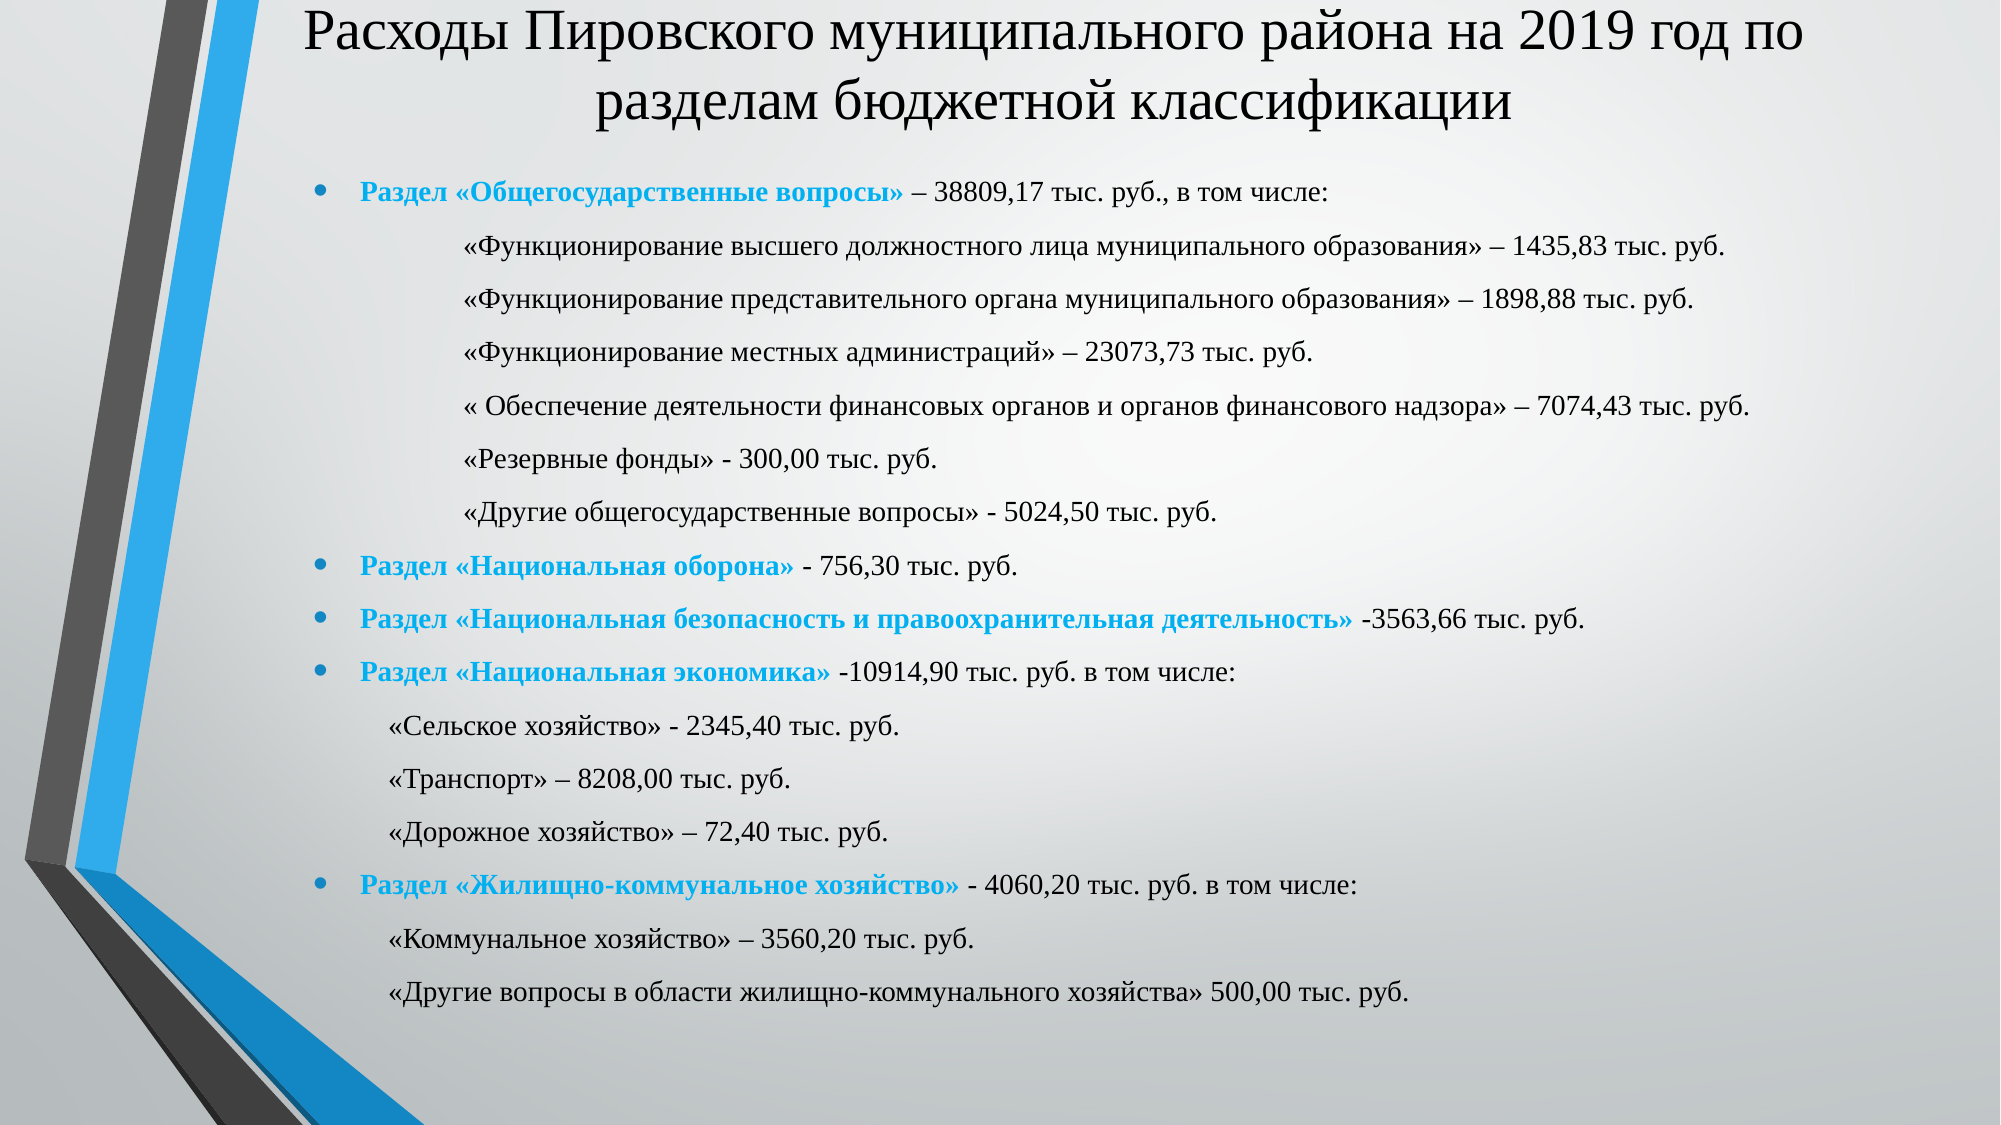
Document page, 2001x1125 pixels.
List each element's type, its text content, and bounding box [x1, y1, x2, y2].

list Раздел «Общегосударственные вопросы» – 38809,17 тыс. руб., в том числе: «Функционирование высшего должностного лица муниципального образования» – 1435,83 тыс. руб. «Функционирование представительного органа муниципального образования» – 1898,88 тыс. руб. «Функционирование местных администраций» – 23073,73 тыс. руб. « Обеспечение деятельности финансовых органов и органов финансового надзора» – 7074,43 тыс. руб. «Резервные фонды» - 300,00 тыс. руб. «Другие общегосударственные вопросы» - 5024,50 тыс. руб. Раздел «Национальная оборона» - 756,30 тыс. руб. Раздел «Национальная безопасность и правоохранительная деятельность» -3563,66 тыс. руб. Раздел «Национальная экономика» -10914,90 тыс. руб. в том числе: «Сельское хозяйство» - 2345,40 тыс. руб. «Транспорт» – 8208,00 тыс. руб. «Дорожное хозяйство» – 72,40 тыс. руб. Раздел «Жилищно-коммунальное хозяйство» - 4060,20 тыс. руб. в том числе: «Коммунальное хозяйство» – 3560,20 тыс. руб. «Другие вопросы в области жилищно-коммунального хозяйства» 500,00 тыс. руб. [298, 164, 2000, 1125]
title Расходы Пировского муниципального района на 2019 год по разделам бюджетной классификации [232, 0, 1877, 122]
